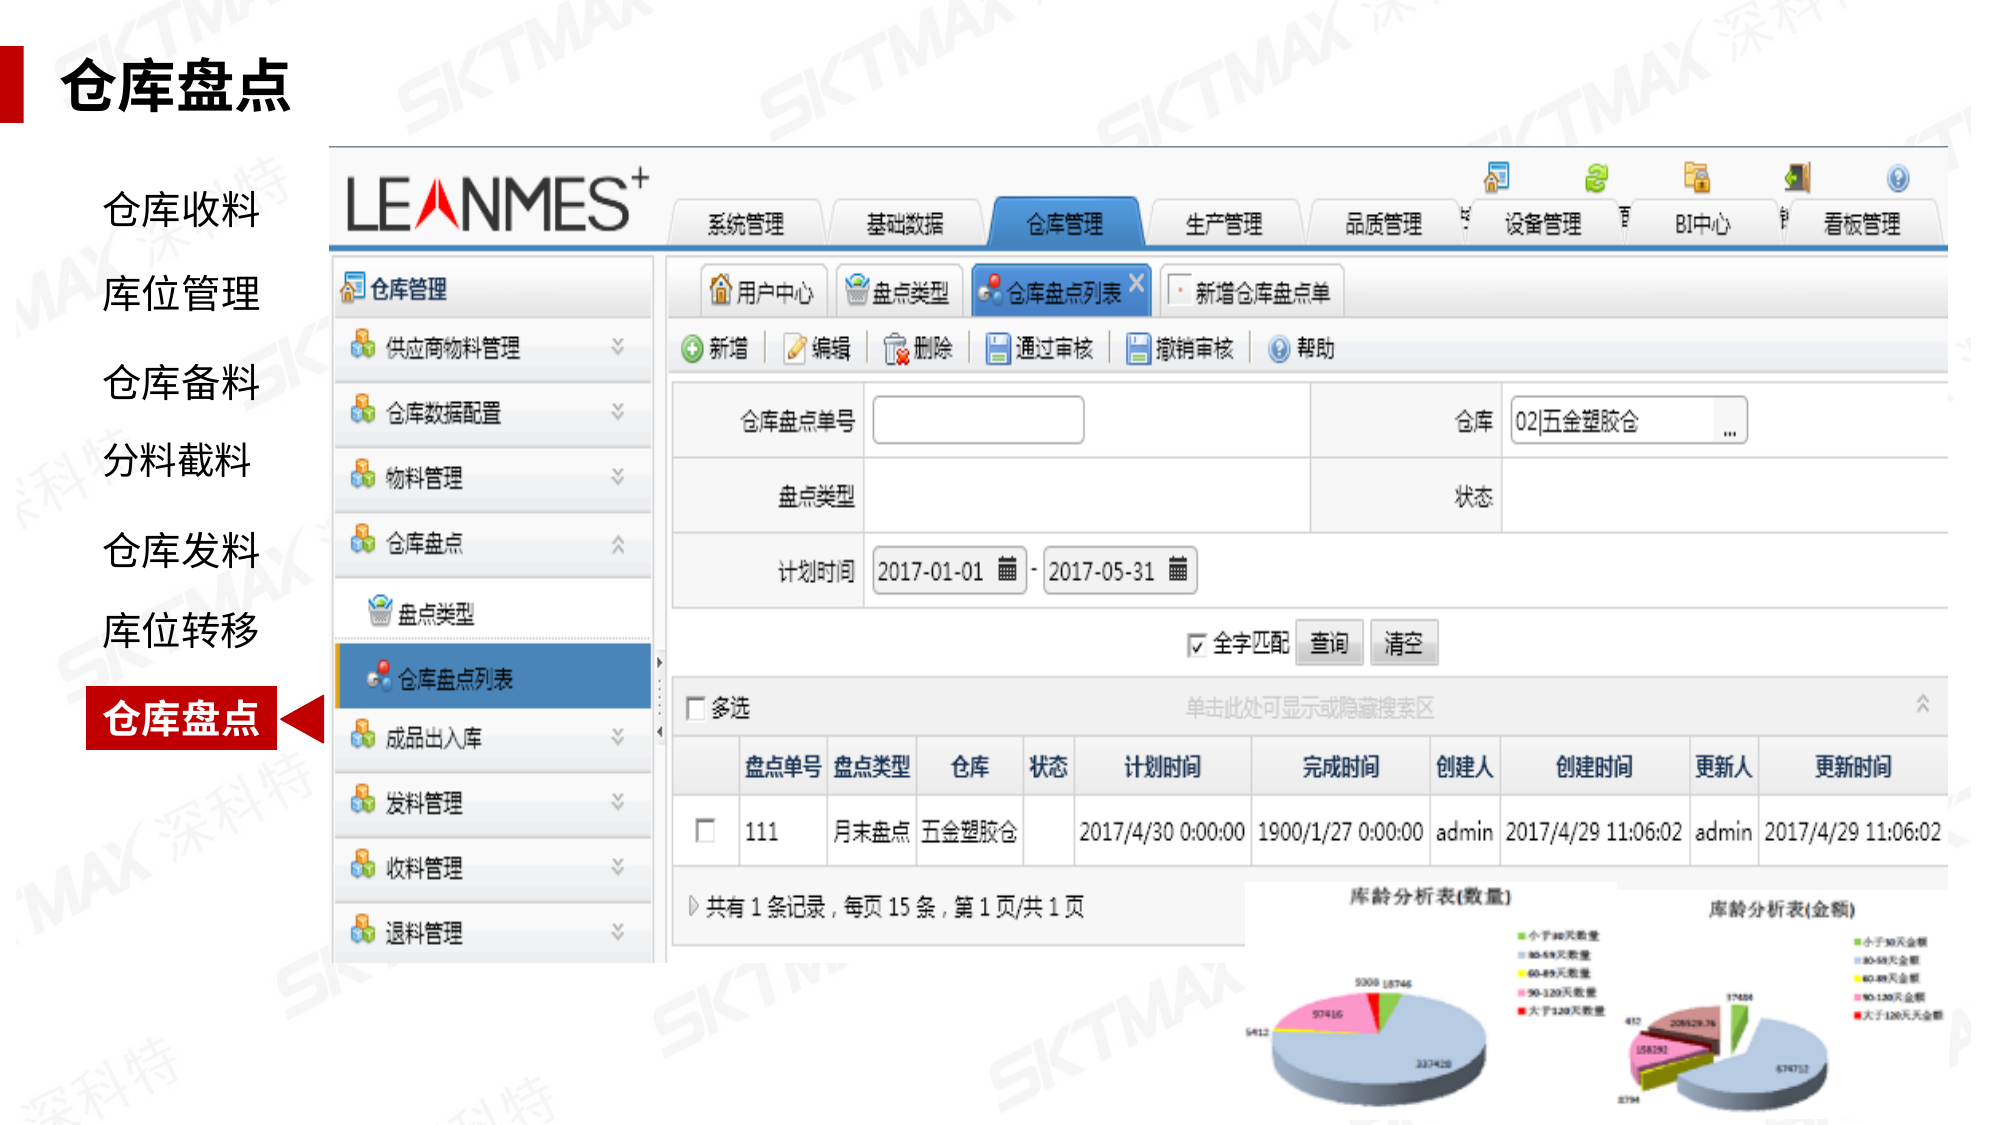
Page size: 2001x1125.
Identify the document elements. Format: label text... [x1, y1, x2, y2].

text_box 仓库备料 [86, 350, 277, 414]
text_box [280, 695, 324, 743]
text_box 仓库收料 [86, 177, 277, 241]
text_box 库位转移 [86, 598, 277, 661]
text_box 分料截料 [86, 429, 277, 491]
text_box 仓库盘点 [86, 686, 277, 750]
picture [329, 146, 1949, 1120]
text_box 仓库发料 [86, 518, 277, 582]
text_box 库位管理 [86, 261, 277, 325]
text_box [0, 41, 883, 128]
